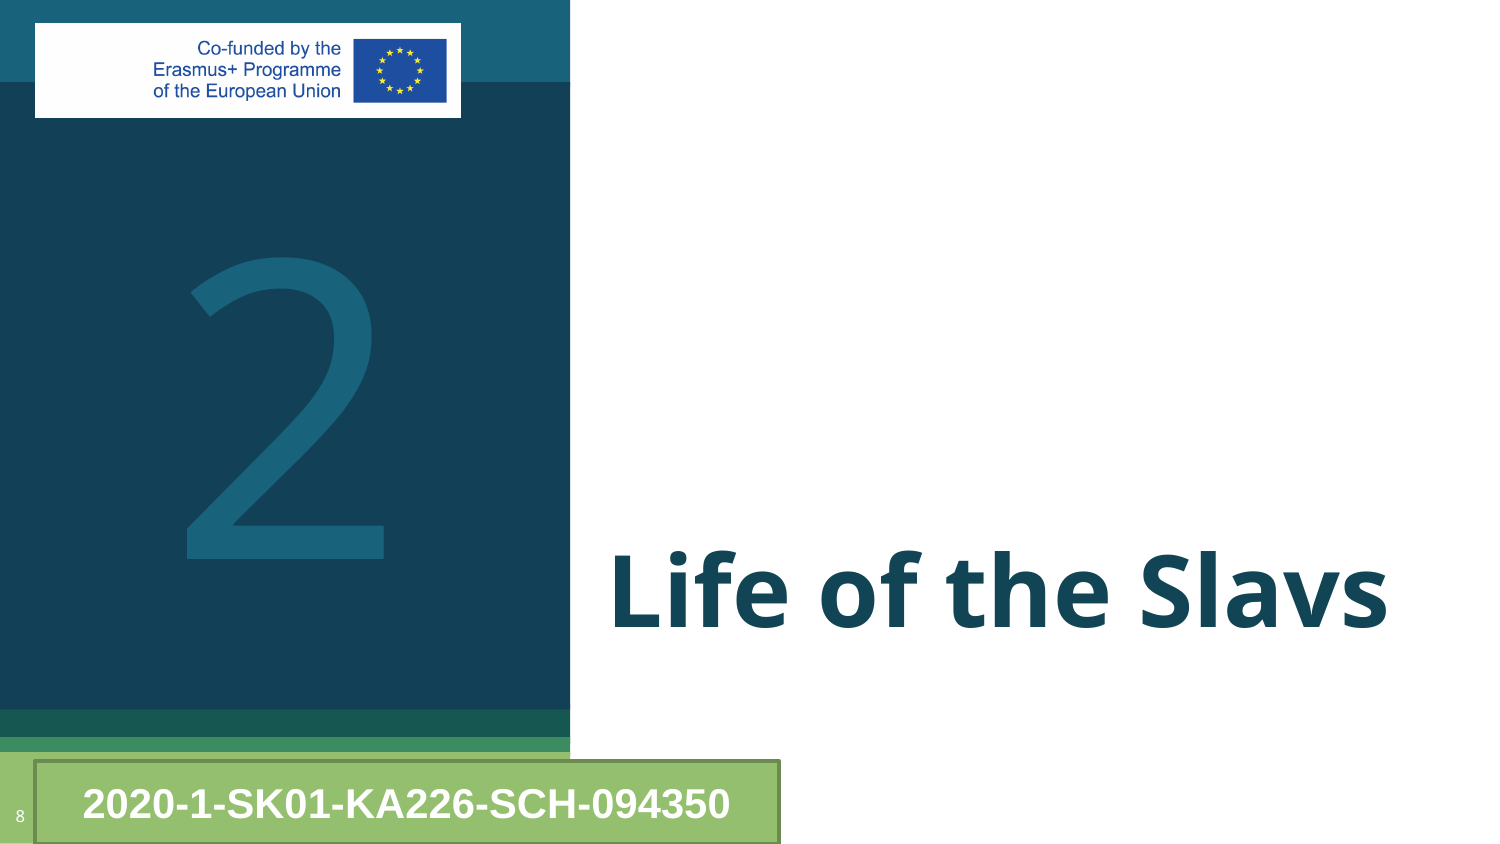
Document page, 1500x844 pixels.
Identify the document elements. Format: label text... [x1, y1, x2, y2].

picture [34, 23, 461, 118]
text_box 2020-1-SK01-KA226-SCH-094350 [34, 760, 779, 844]
slide_number ‹#› [0, 790, 34, 844]
title Life of the Slavs [584, 472, 1414, 663]
text_box 2 [0, 82, 575, 703]
